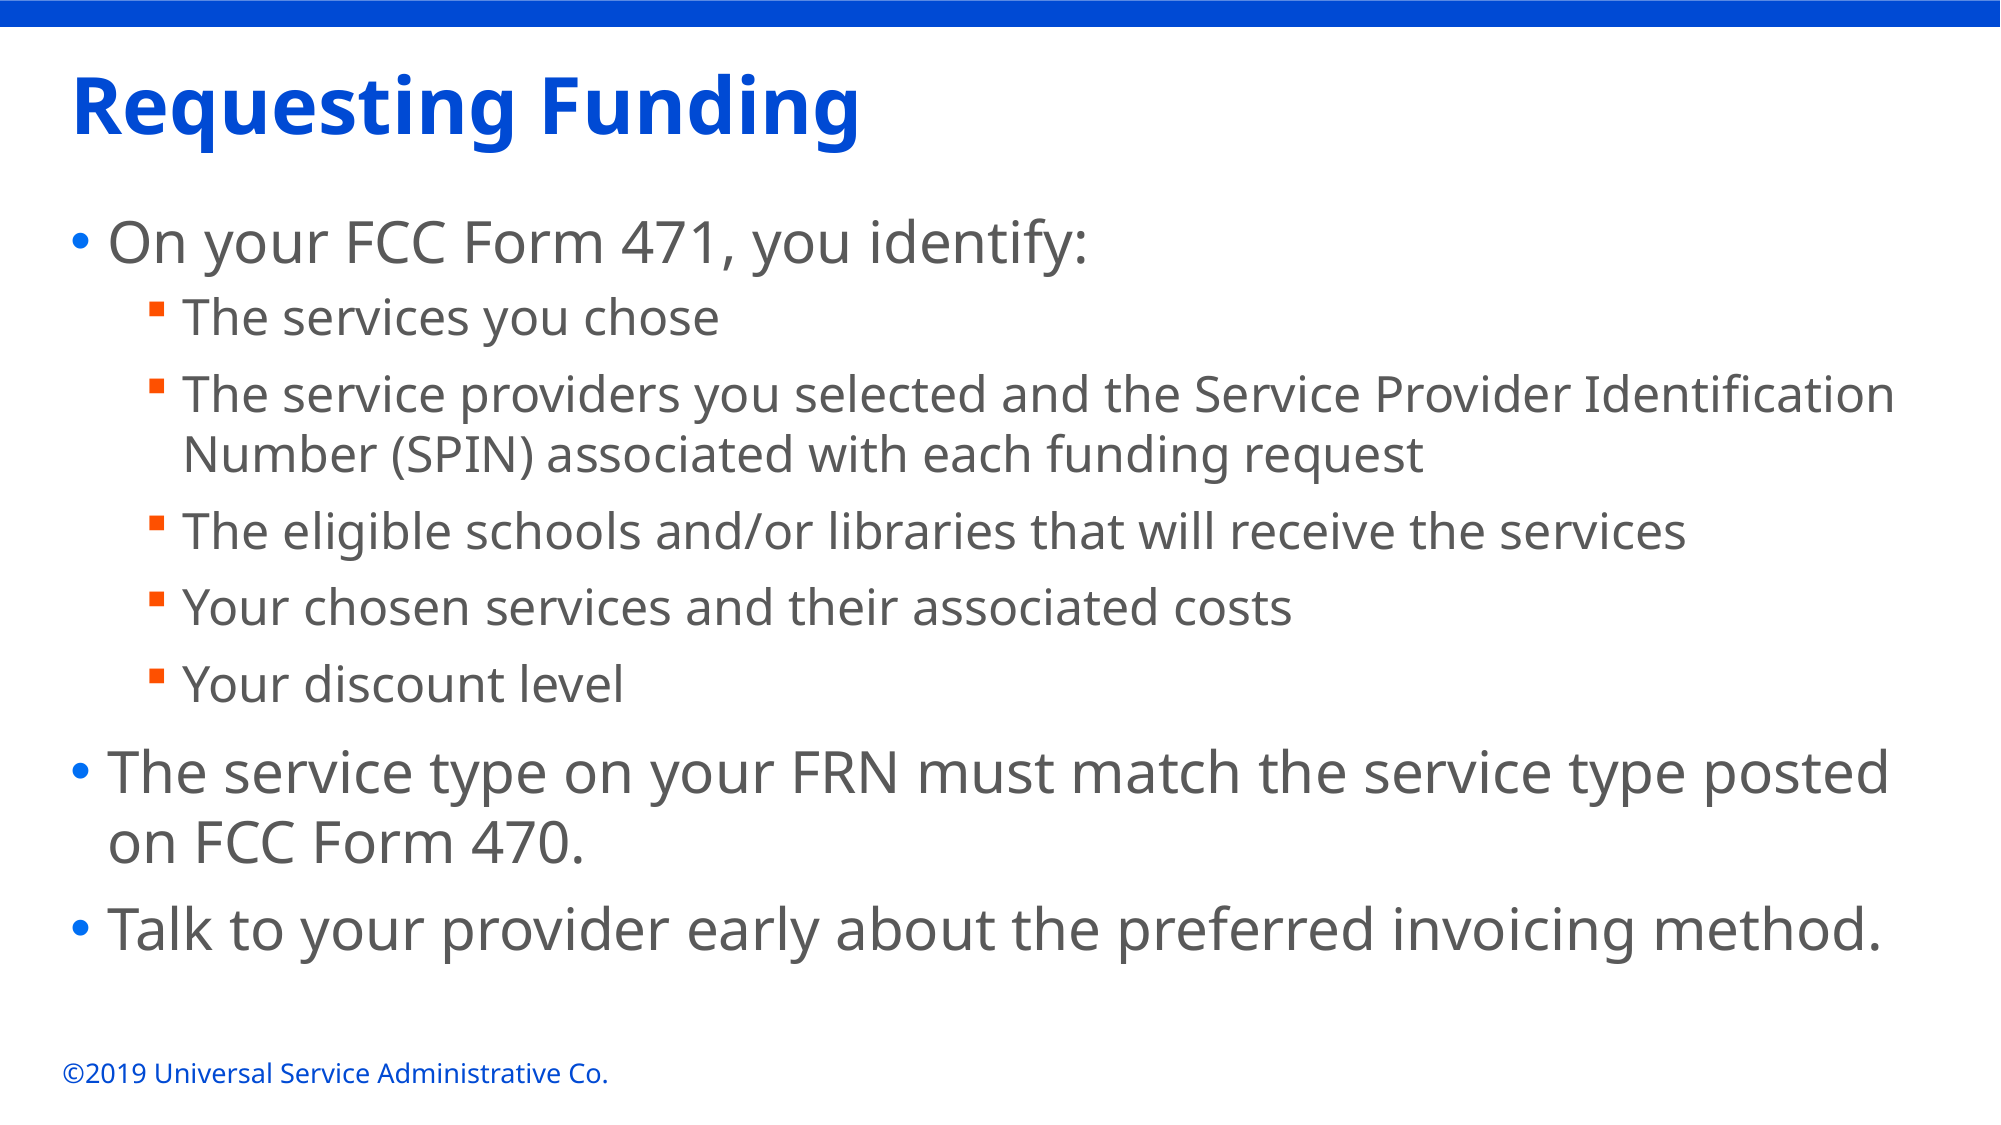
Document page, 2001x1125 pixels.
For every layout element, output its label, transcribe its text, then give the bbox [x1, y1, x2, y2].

title Requesting Funding [55, 58, 1943, 171]
text_box ©2019 Universal Service Administrative Co. [47, 1049, 624, 1097]
list On your FCC Form 471, you identify: The services you chose The service providers you selected and the Service Provider Identification Number (SPIN) associated with each funding request The eligible schools and/or libraries that will receive the services Your chosen services and their associated costs Your discount level The service type on your FRN must match the service type posted on FCC Form 470. Talk to your provider early about the preferred invoicing method. [55, 198, 1943, 1023]
